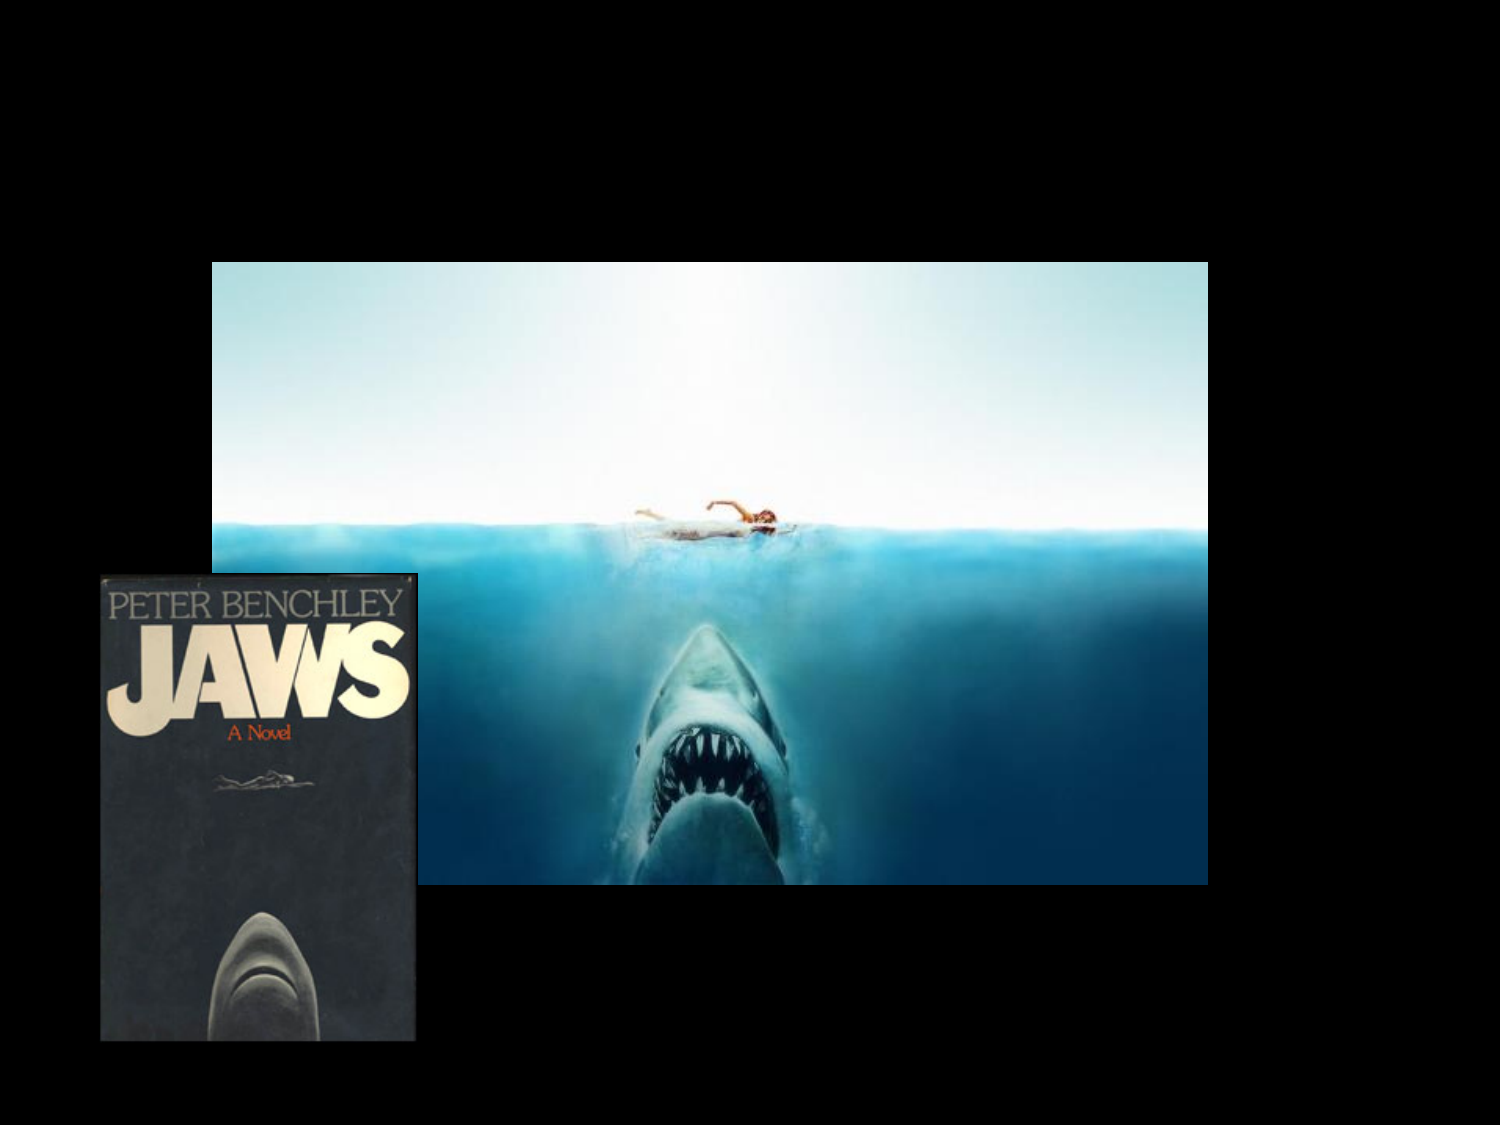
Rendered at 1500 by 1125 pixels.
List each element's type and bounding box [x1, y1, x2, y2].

picture [99, 262, 1208, 1043]
